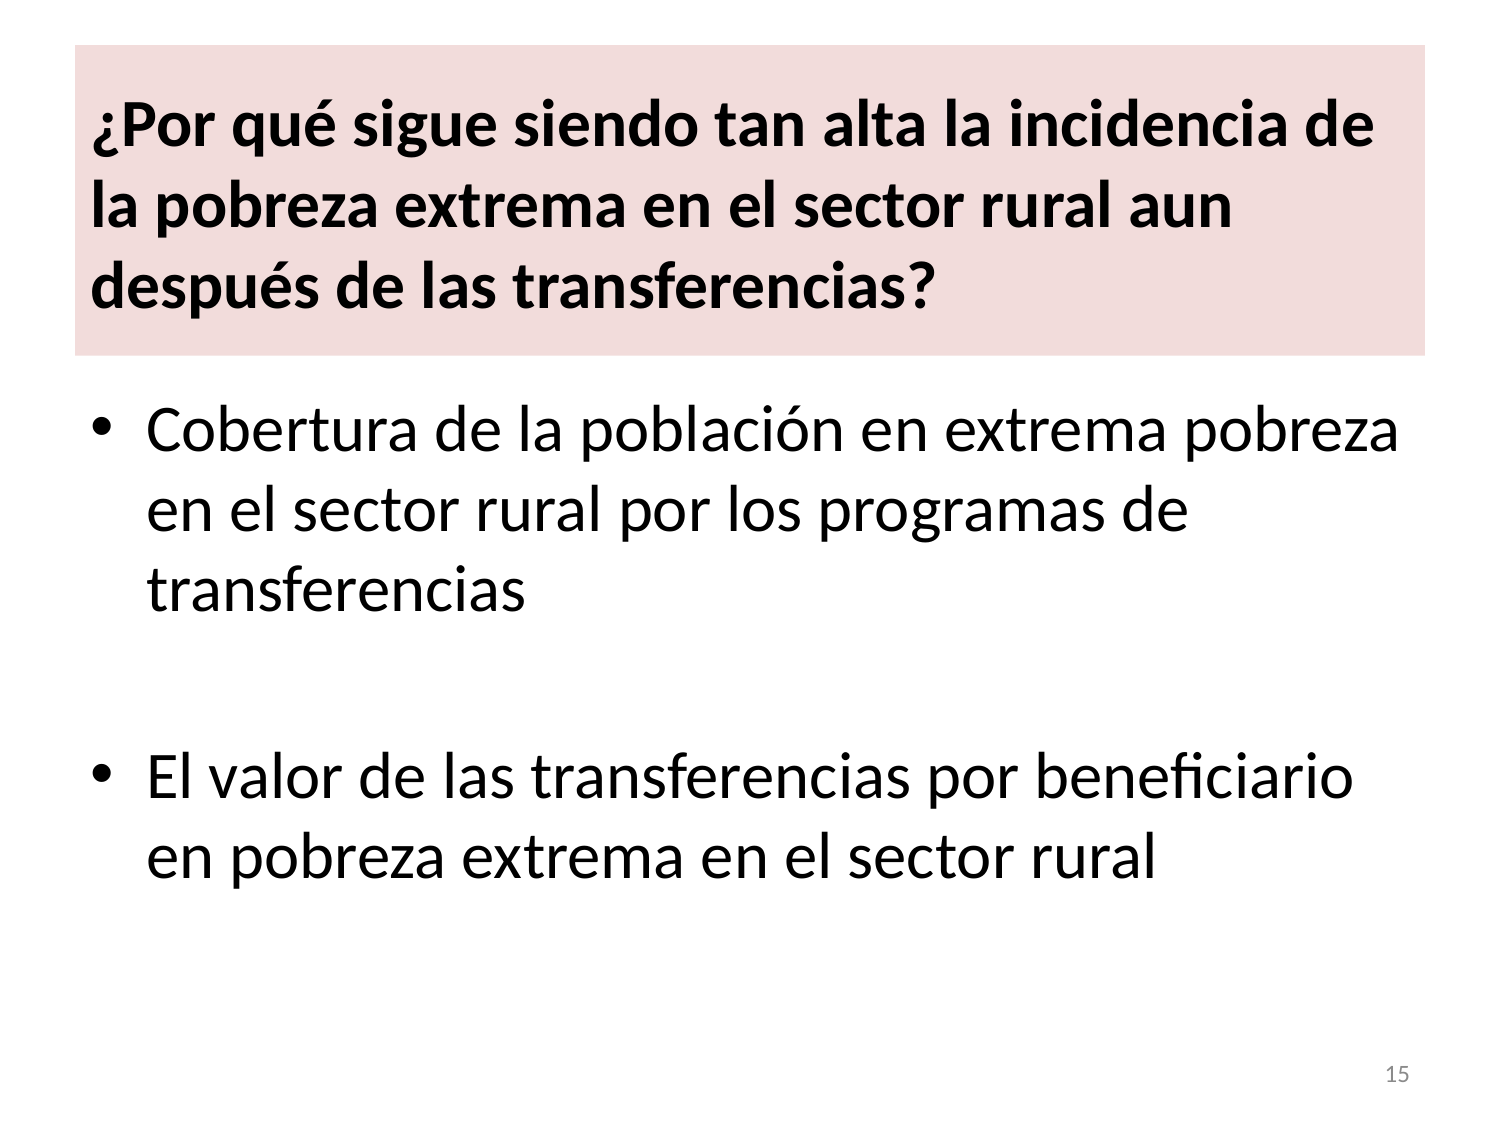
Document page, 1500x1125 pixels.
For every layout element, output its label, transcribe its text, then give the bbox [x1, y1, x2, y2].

list Cobertura de la población en extrema pobreza en el sector rural por los programas de transferencias El valor de las transferencias por beneficiario en pobreza extrema en el sector rural [75, 377, 1425, 1005]
slide_number 15 [1074, 1042, 1425, 1103]
title ¿Por qué sigue siendo tan alta la incidencia de la pobreza extrema en el sector rural aun después de las transferencias? [75, 45, 1425, 356]
